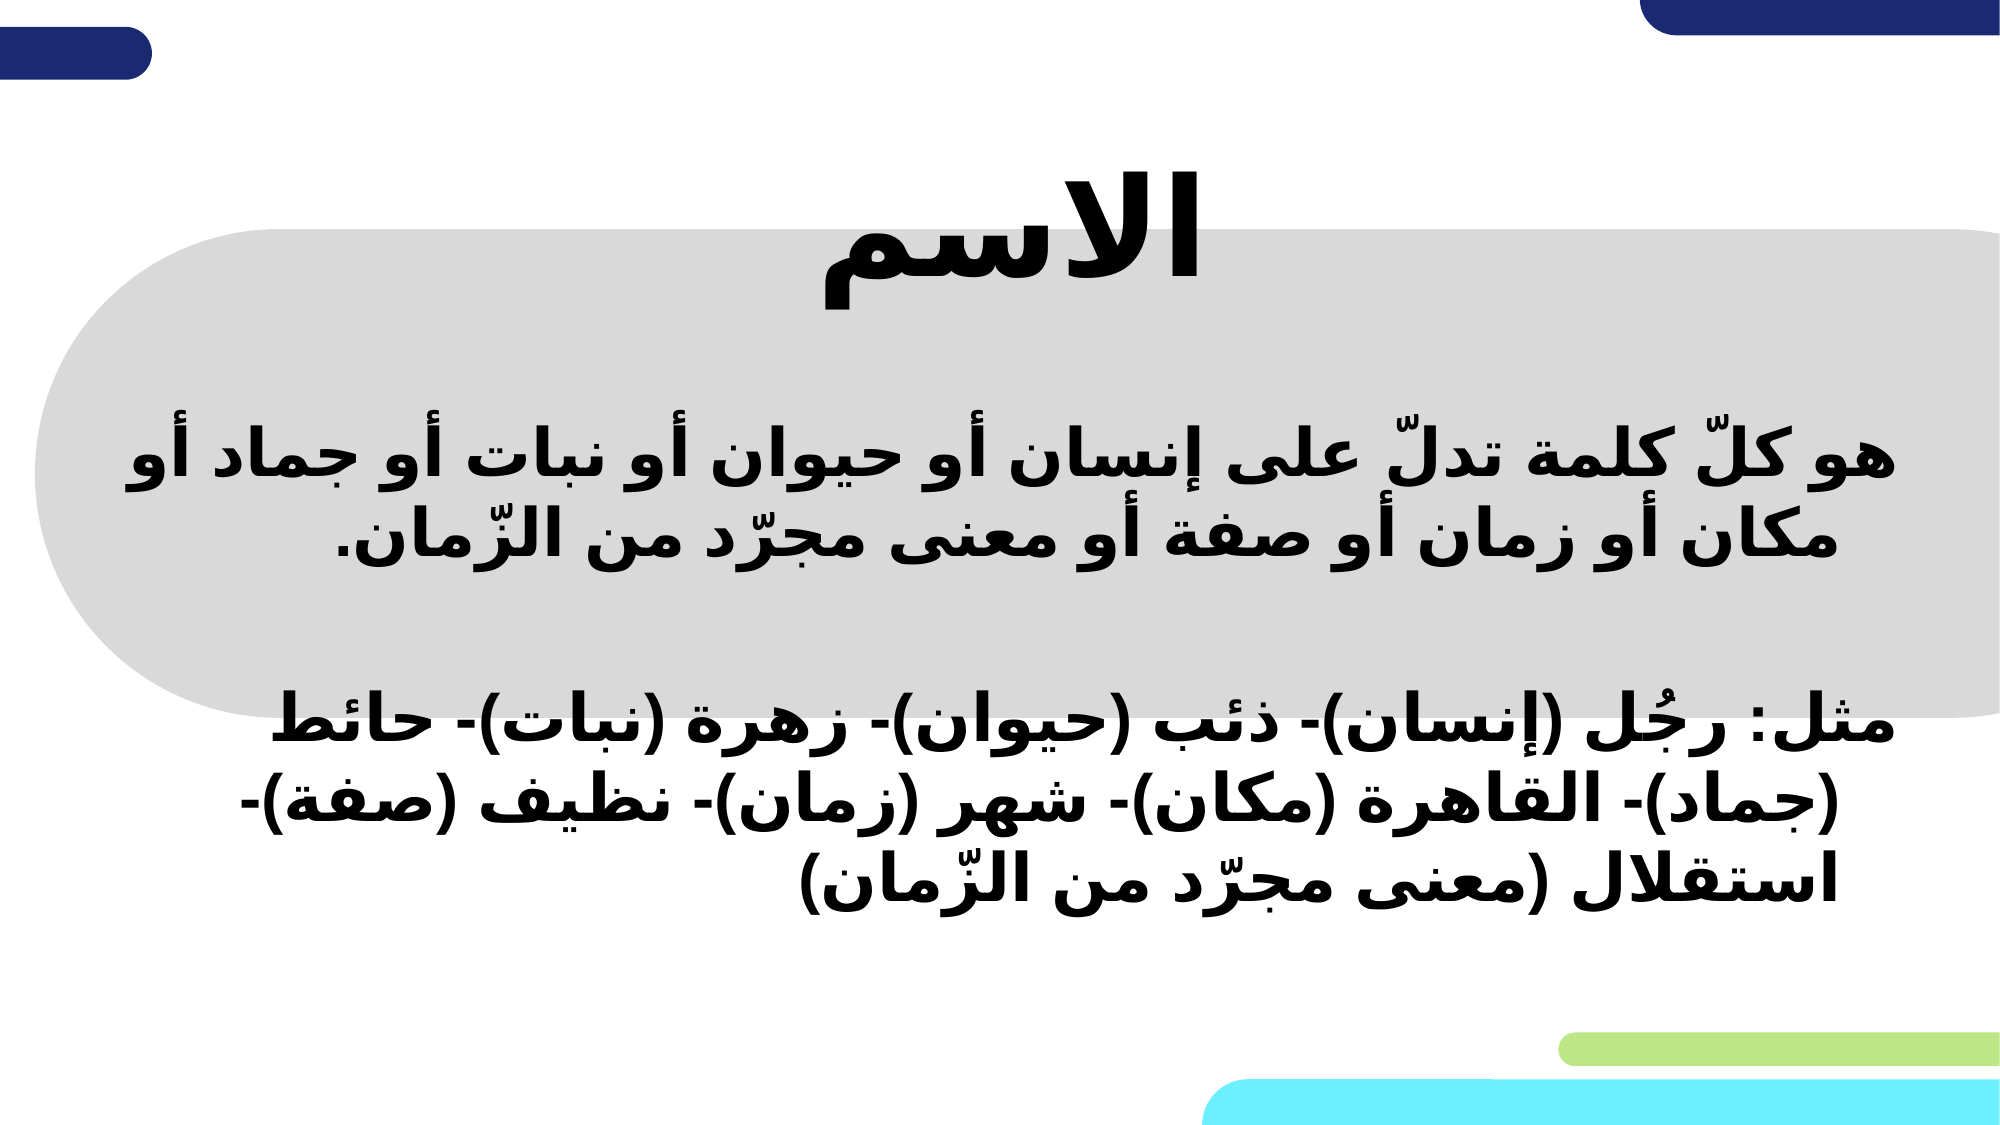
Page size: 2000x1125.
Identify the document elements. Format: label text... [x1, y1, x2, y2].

subtitle هو كلّ كلمة تدلّ على إنسان أو حيوان أو نبات أو جماد أو مكان أو زمان أو صفة أو معنى مجرّد من الزّمان. مثل: رجُل (إنسان)- ذئب (حيوان)- زهرة (نبات)- حائط (جماد)- القاهرة (مكان)- شهر (زمان)- نظيف (صفة)- استقلال (معنى مجرّد من الزّمان) [121, 311, 1905, 859]
title الاسم [121, 76, 1905, 311]
